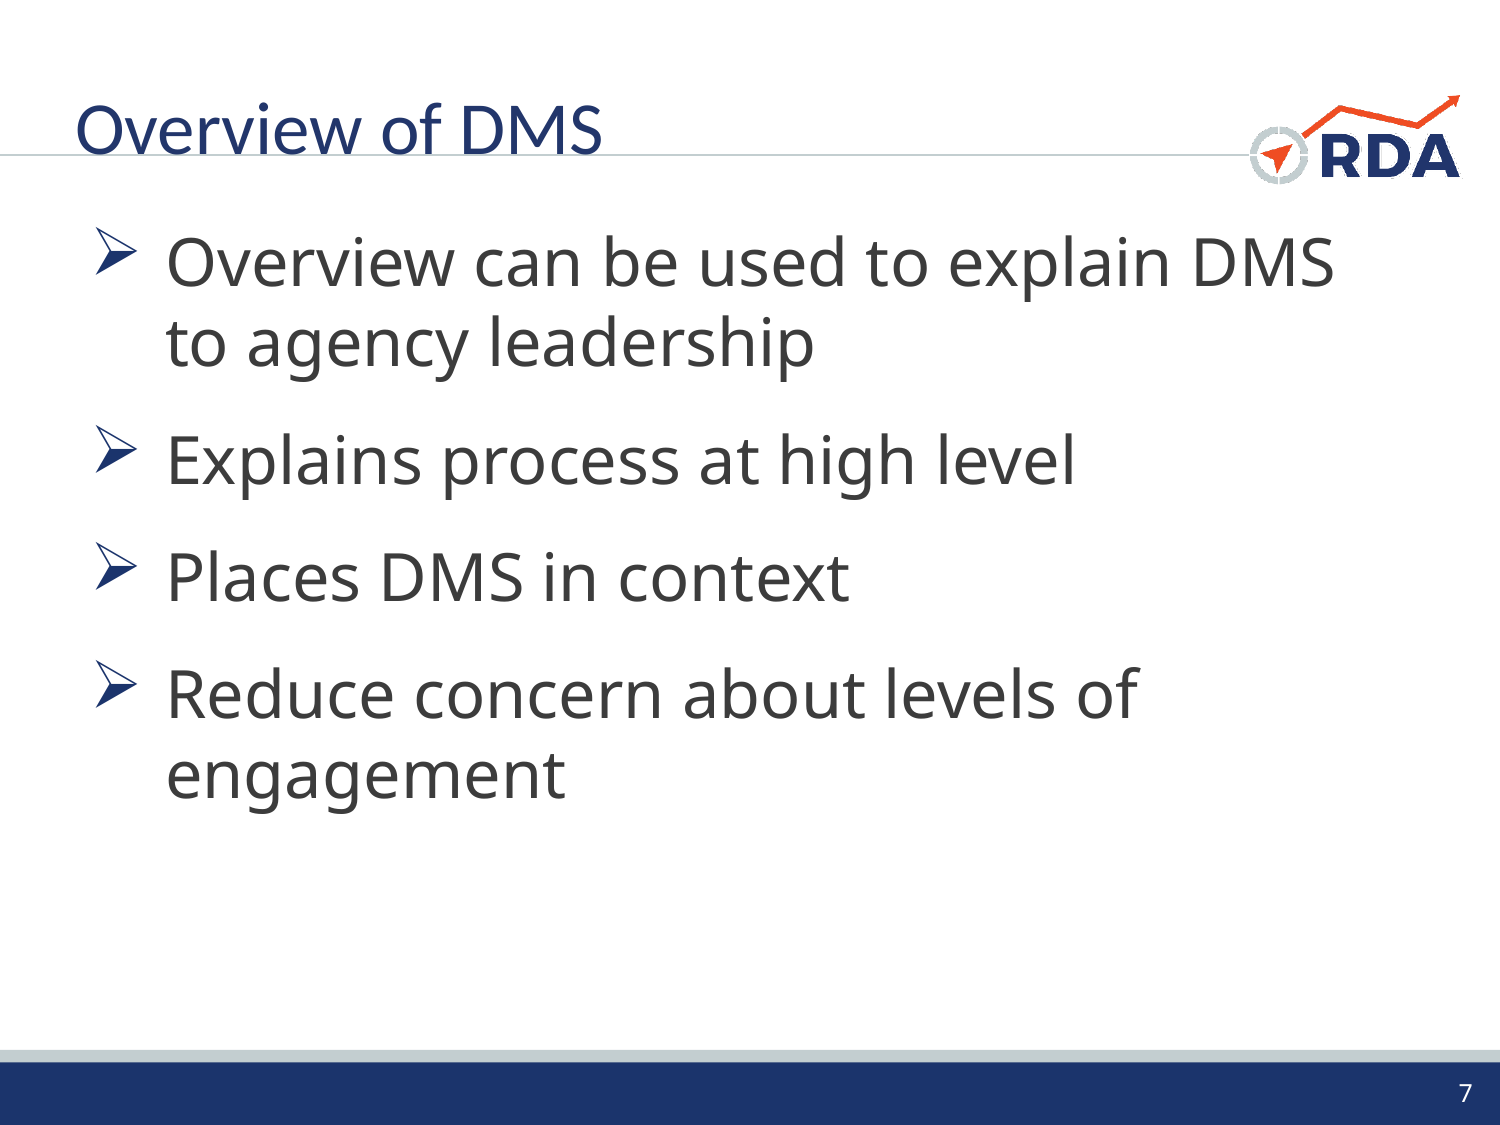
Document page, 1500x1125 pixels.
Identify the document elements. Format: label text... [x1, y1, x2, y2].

picture [1250, 94, 1463, 185]
title Overview of DMS [74, 2, 1251, 171]
list Overview can be used to explain DMS to agency leadership Explains process at high level Places DMS in context Reduce concern about levels of engagement [74, 212, 1426, 956]
slide_number 7 [1137, 1069, 1488, 1125]
